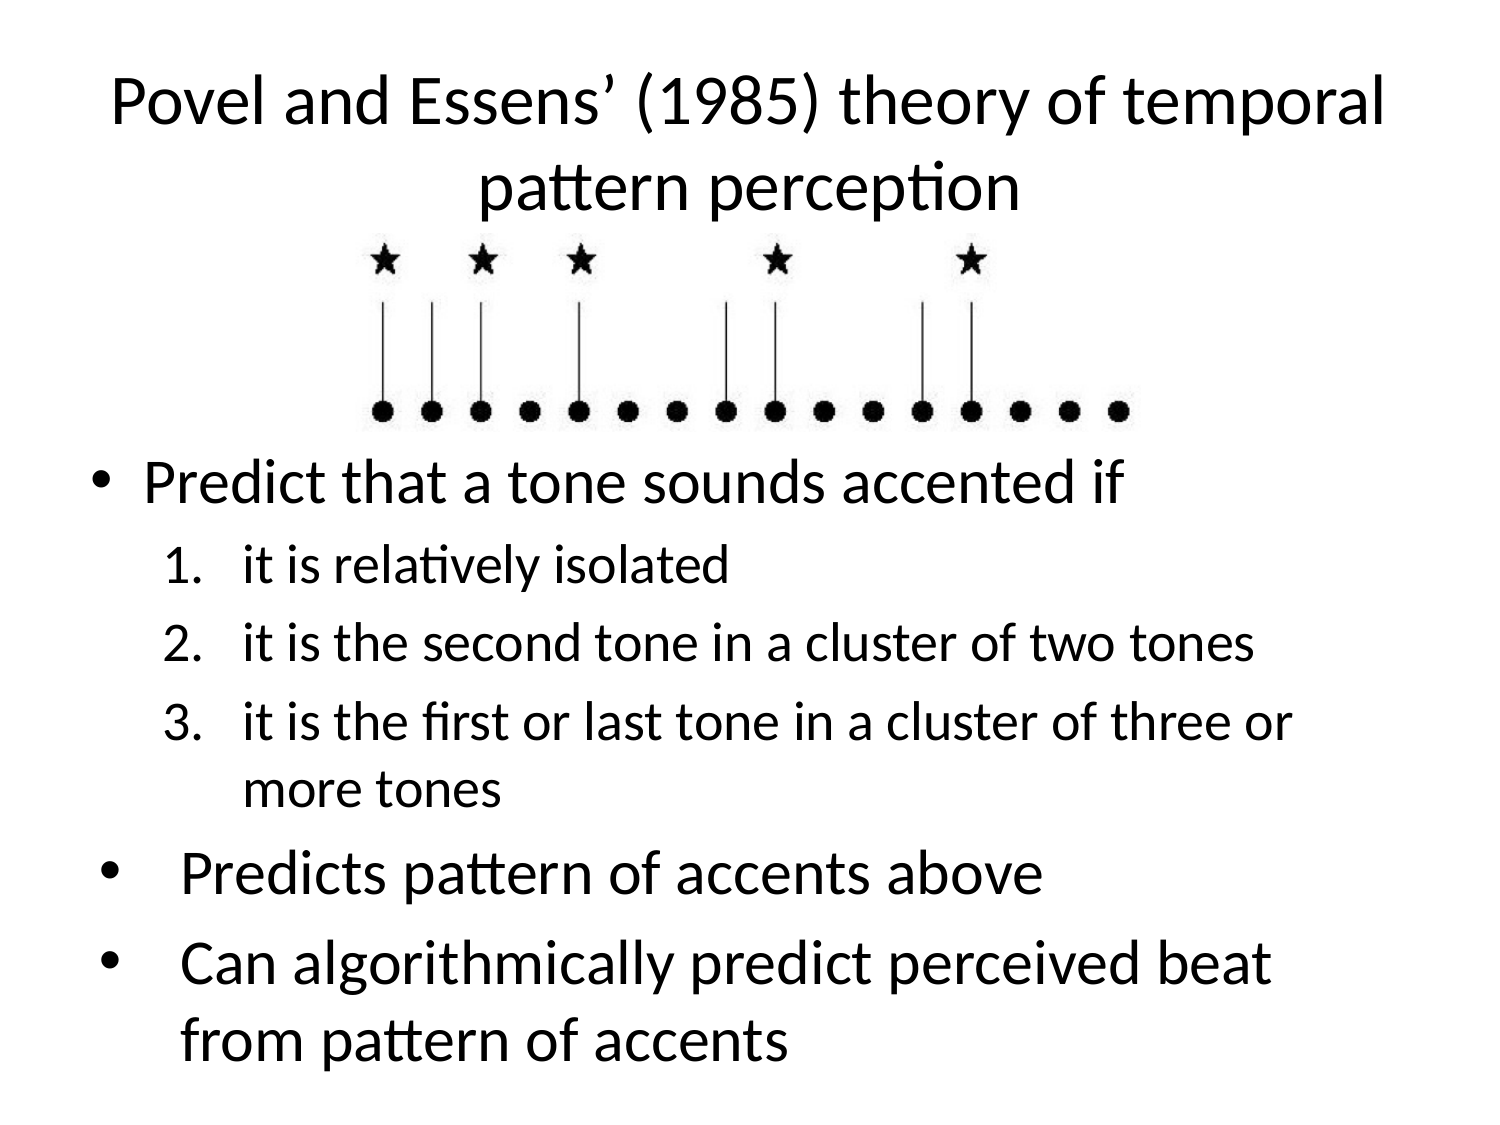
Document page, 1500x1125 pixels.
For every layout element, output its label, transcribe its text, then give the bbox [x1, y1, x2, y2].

list Predict that a tone sounds accented if it is relatively isolated it is the second tone in a cluster of two tones it is the first or last tone in a cluster of three or more tones Predicts pattern of accents above Can algorithmically predict perceived beat from pattern of accents [75, 432, 1425, 1084]
picture [346, 232, 1143, 433]
title Povel and Essens’ (1985) theory of temporal pattern perception [75, 45, 1425, 233]
